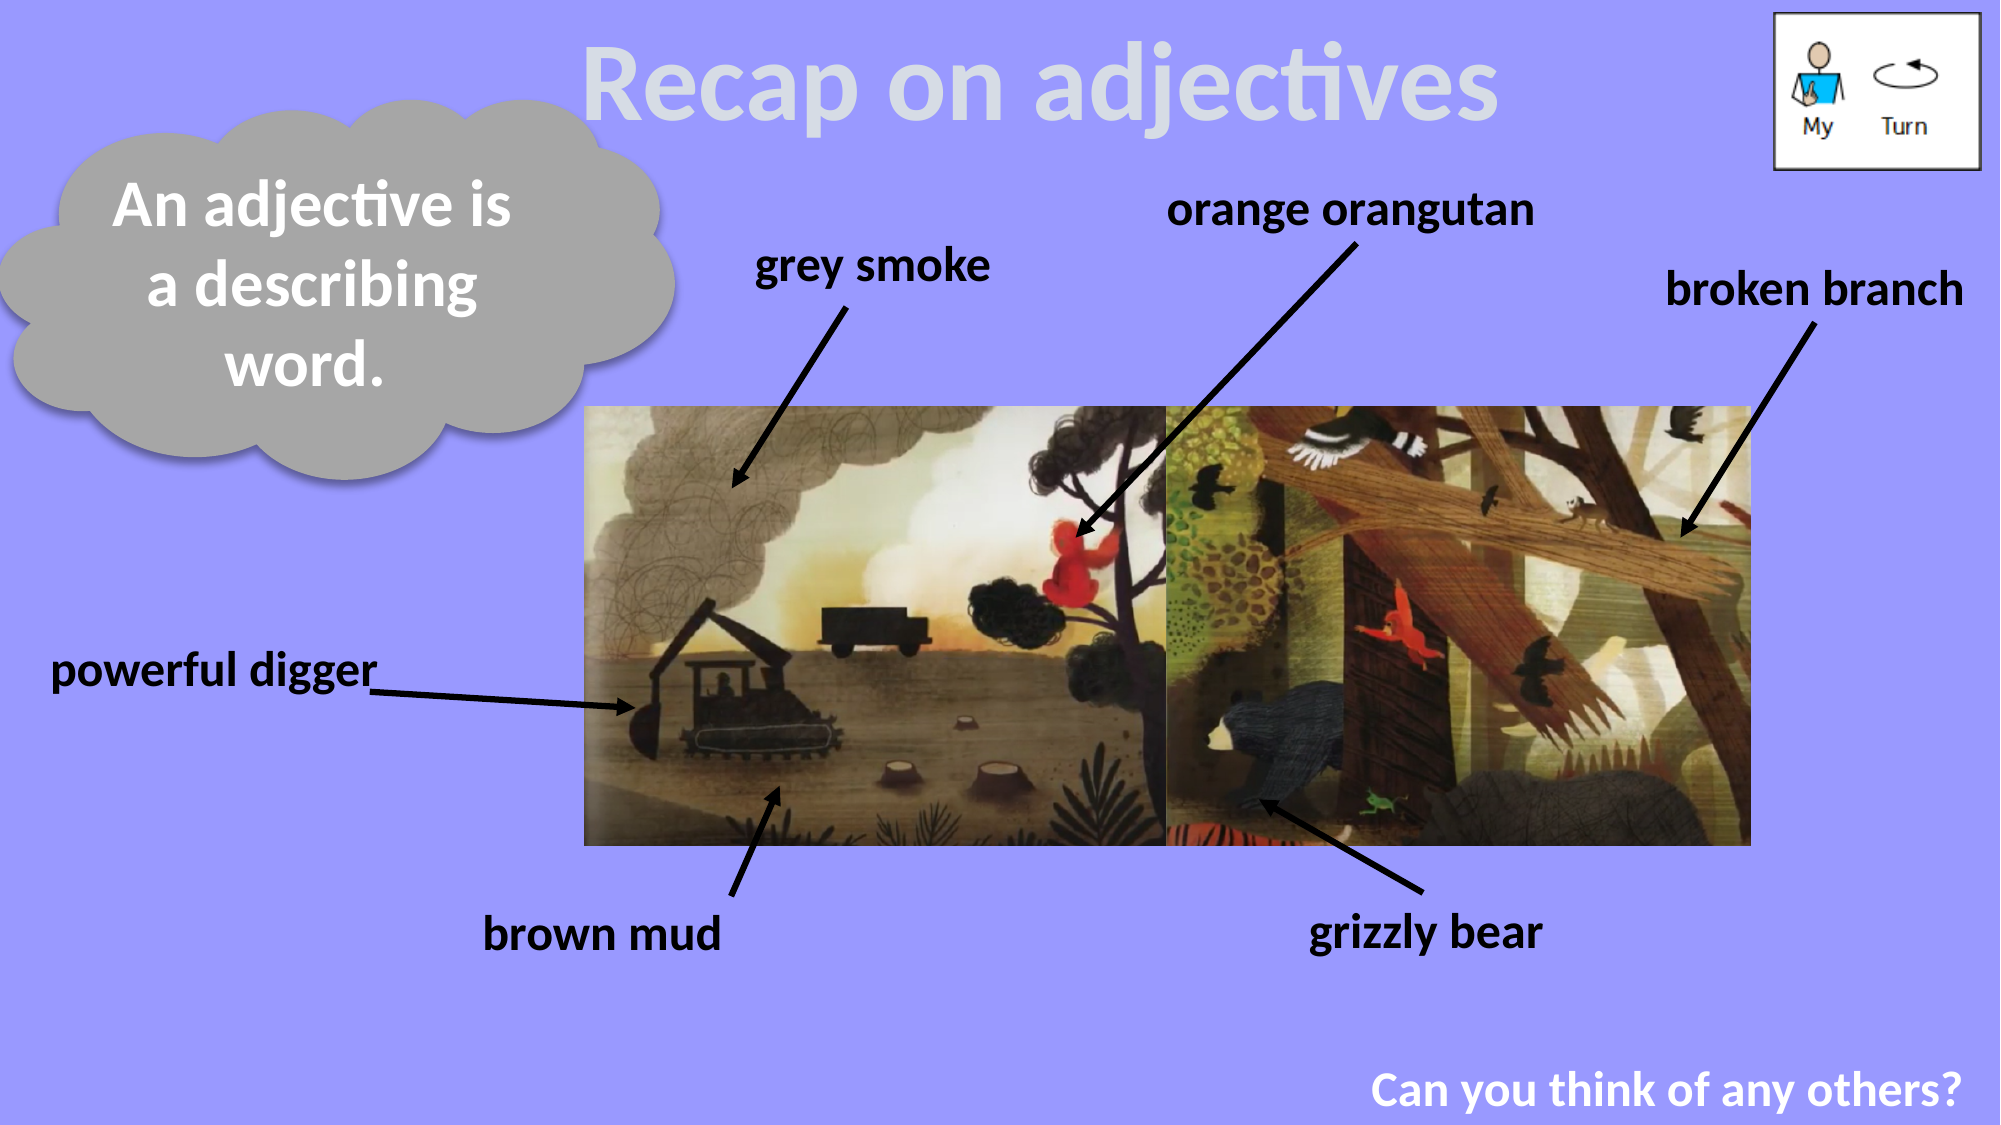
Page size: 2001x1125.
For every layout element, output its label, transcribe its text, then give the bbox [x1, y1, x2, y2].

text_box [731, 306, 847, 489]
text_box An adjective is a describing word. [0, 99, 675, 480]
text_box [1680, 323, 1816, 538]
text_box brown mud [467, 893, 738, 969]
text_box Can you think of any others? [1356, 1049, 2000, 1124]
picture [584, 406, 1751, 846]
text_box broken branch [1650, 247, 1980, 323]
text_box grizzly bear [1294, 891, 1570, 967]
picture [1773, 12, 1982, 171]
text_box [1075, 244, 1357, 538]
text_box Recap on adjectives [565, 0, 1517, 150]
text_box orange orangutan [1151, 168, 1562, 244]
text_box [369, 691, 636, 708]
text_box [1258, 799, 1424, 893]
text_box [731, 785, 780, 897]
text_box powerful digger [35, 629, 394, 705]
text_box grey smoke [740, 223, 1018, 299]
